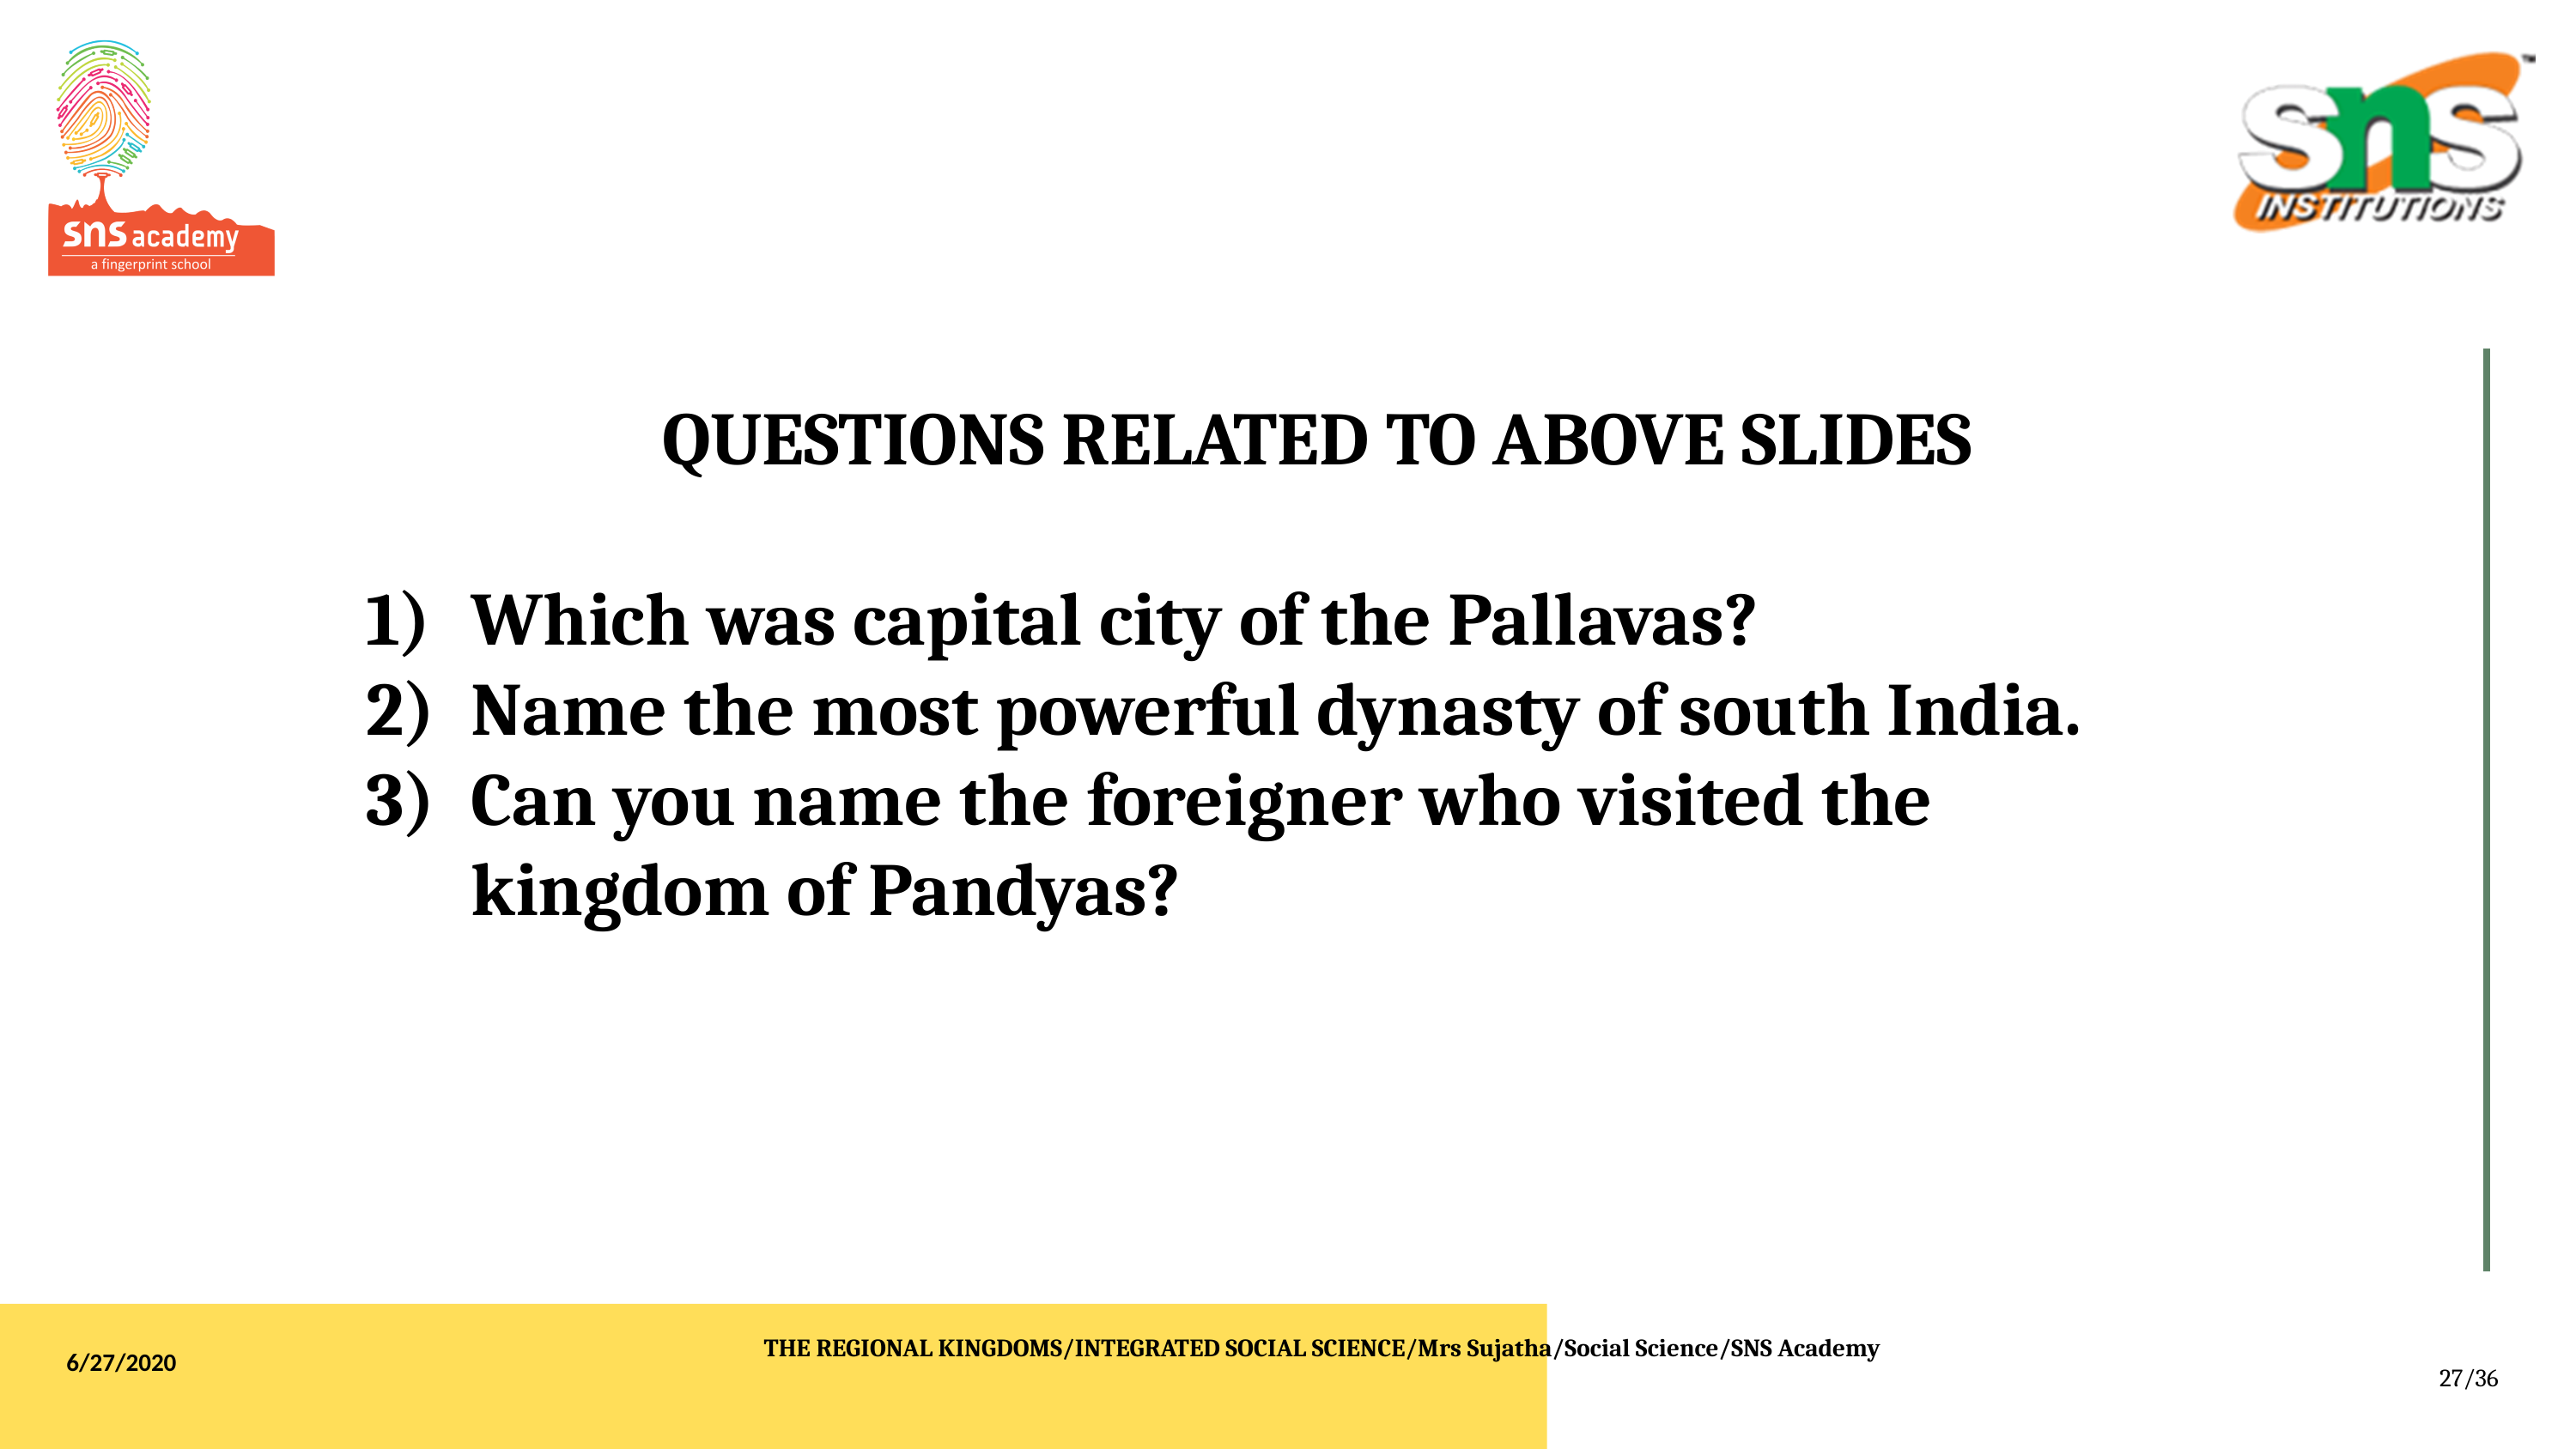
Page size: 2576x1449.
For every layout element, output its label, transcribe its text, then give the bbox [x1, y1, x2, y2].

text_box [0, 1303, 1547, 1449]
footer THE REGIONAL KINGDOMS/INTEGRATED SOCIAL SCIENCE/Mrs Sujatha/Social Science/SNS Academy [685, 1320, 1959, 1403]
picture [2233, 50, 2536, 233]
text_box QUESTIONS RELATED TO ABOVE SLIDES Which was capital city of the Pallavas? Name the most powerful dynasty of south India. Can you name the foreigner who visited the kingdom of Pandyas? [353, 246, 2205, 1263]
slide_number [53, 1350, 355, 1403]
slide_number 27/36 [2210, 1350, 2512, 1403]
picture [38, 33, 280, 285]
text_box [2483, 349, 2490, 1272]
